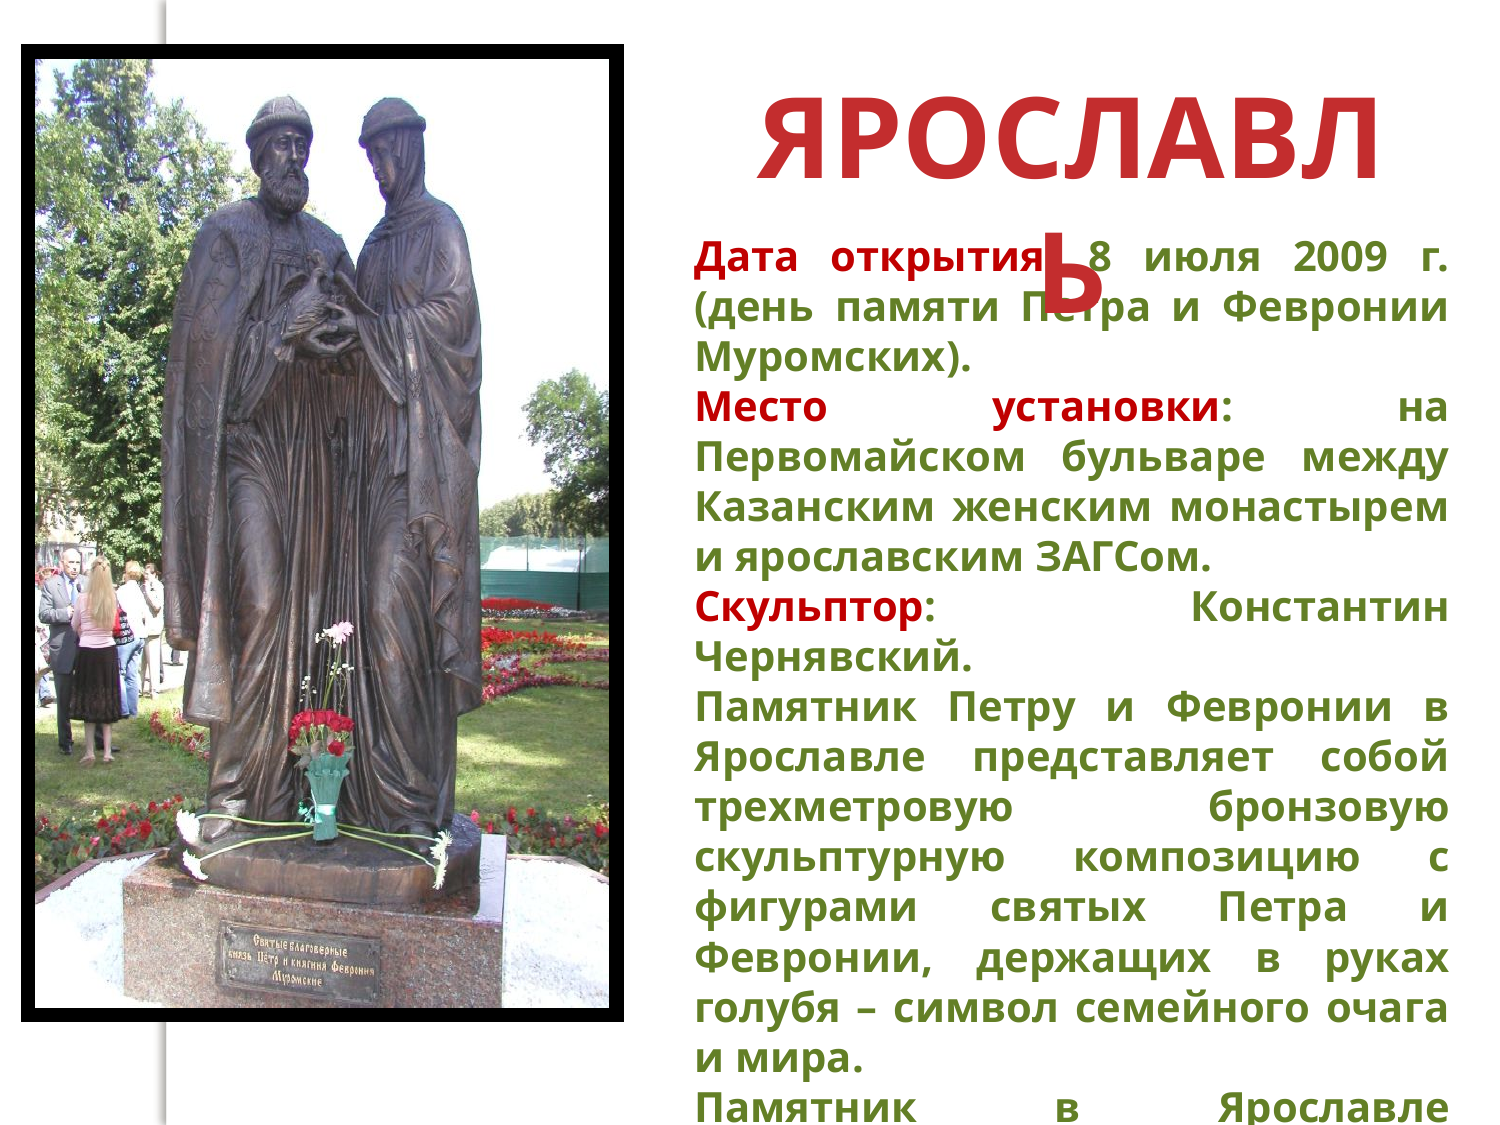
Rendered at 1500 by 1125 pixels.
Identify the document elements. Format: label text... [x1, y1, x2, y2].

picture [34, 58, 610, 1008]
text_box ЯРОСЛАВЛЬ [726, 58, 1416, 344]
text_box Дата открытия: 8 июля 2009 г. (день памяти Петра и Февронии Муромских). Место установки: на Первомайском бульваре между Казанским женским монастырем и ярославским ЗАГСом. Скульптор: Константин Чернявский. Памятник Петру и Февронии в Ярославле представляет собой трехметровую бронзовую скульптурную композицию с фигурами святых Петра и Февронии, держащих в руках голубя – символ семейного очага и мира. Памятник в Ярославле установлен в рамках общенациональной программы «В кругу семьи». [679, 222, 1465, 1125]
